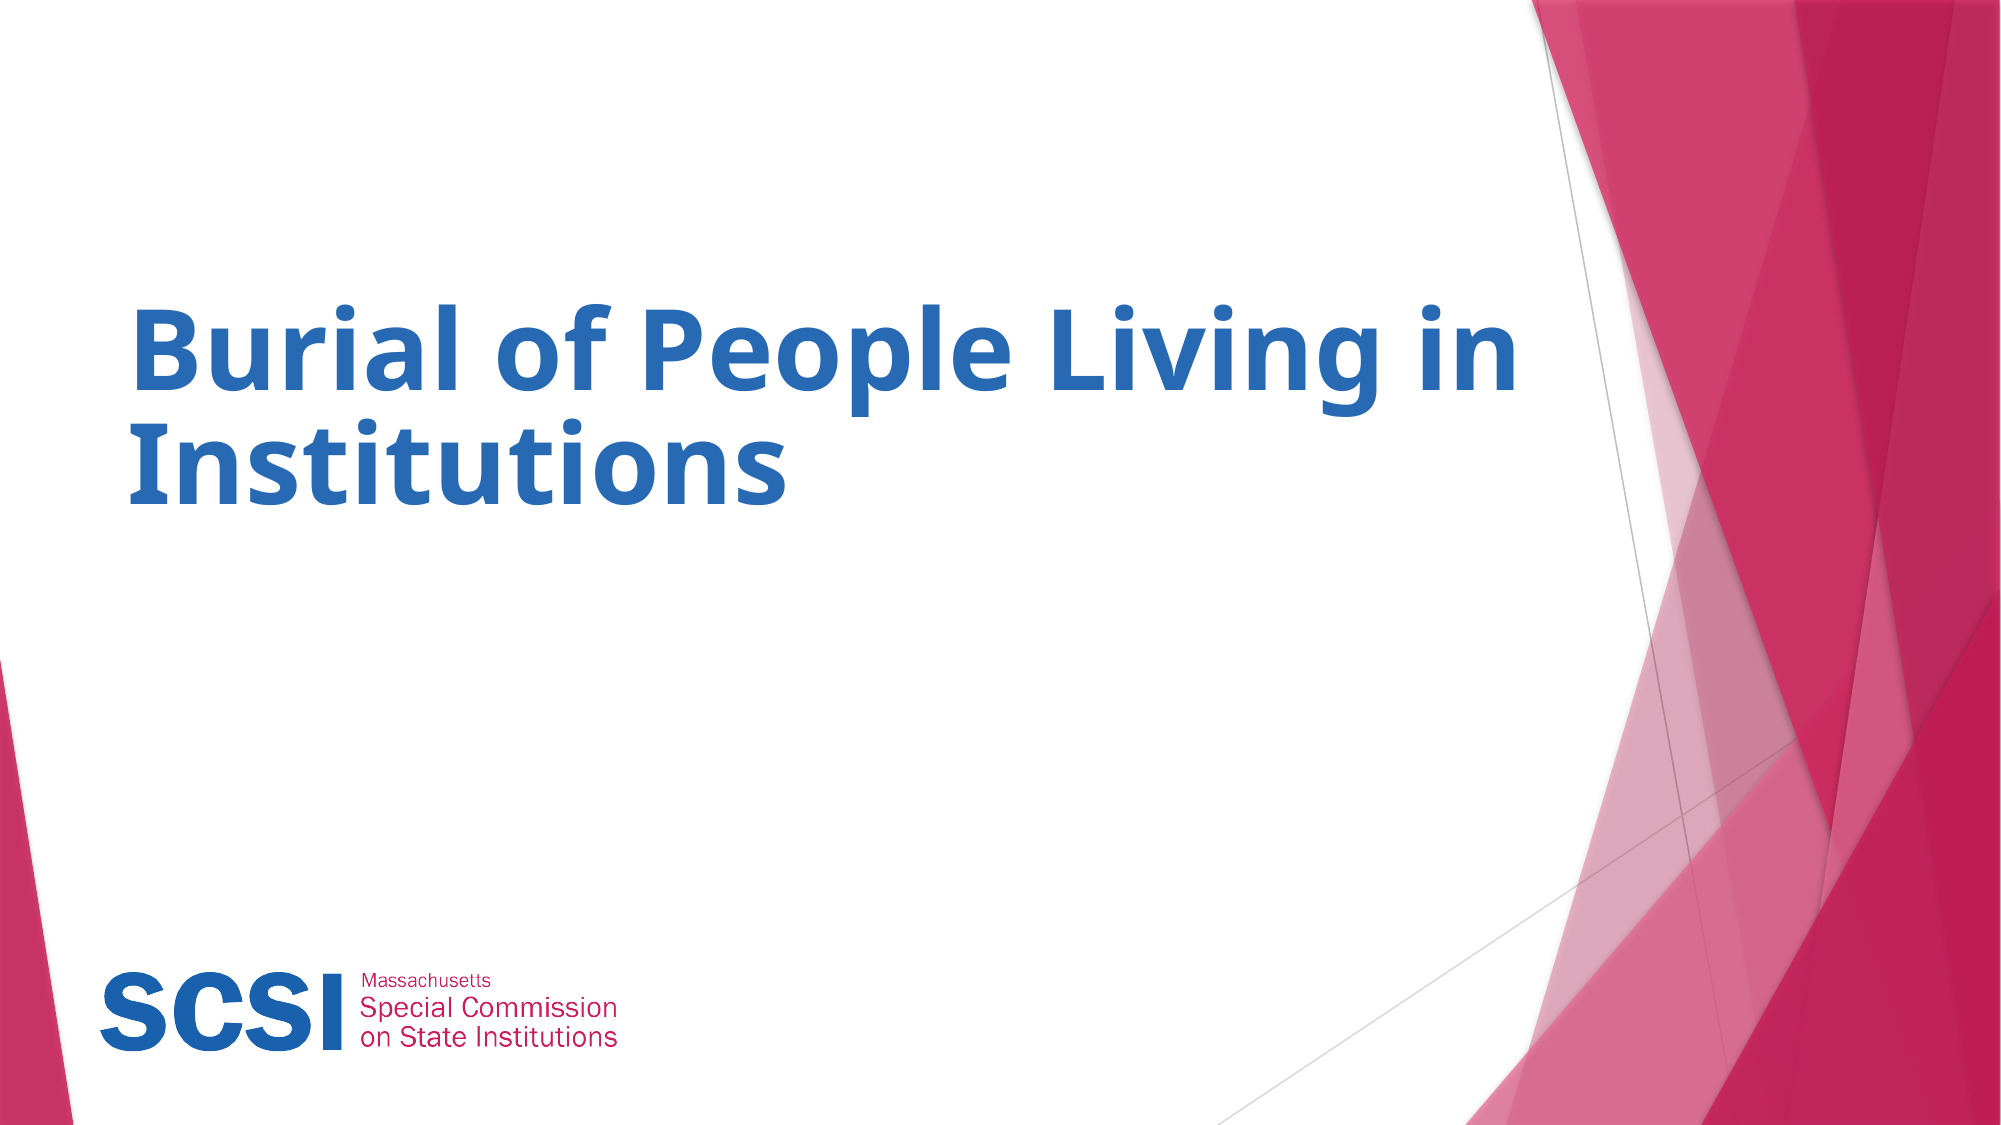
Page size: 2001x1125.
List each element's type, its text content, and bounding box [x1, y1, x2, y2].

title Burial of People Living in Institutions [112, 265, 1689, 536]
picture [100, 954, 626, 1085]
